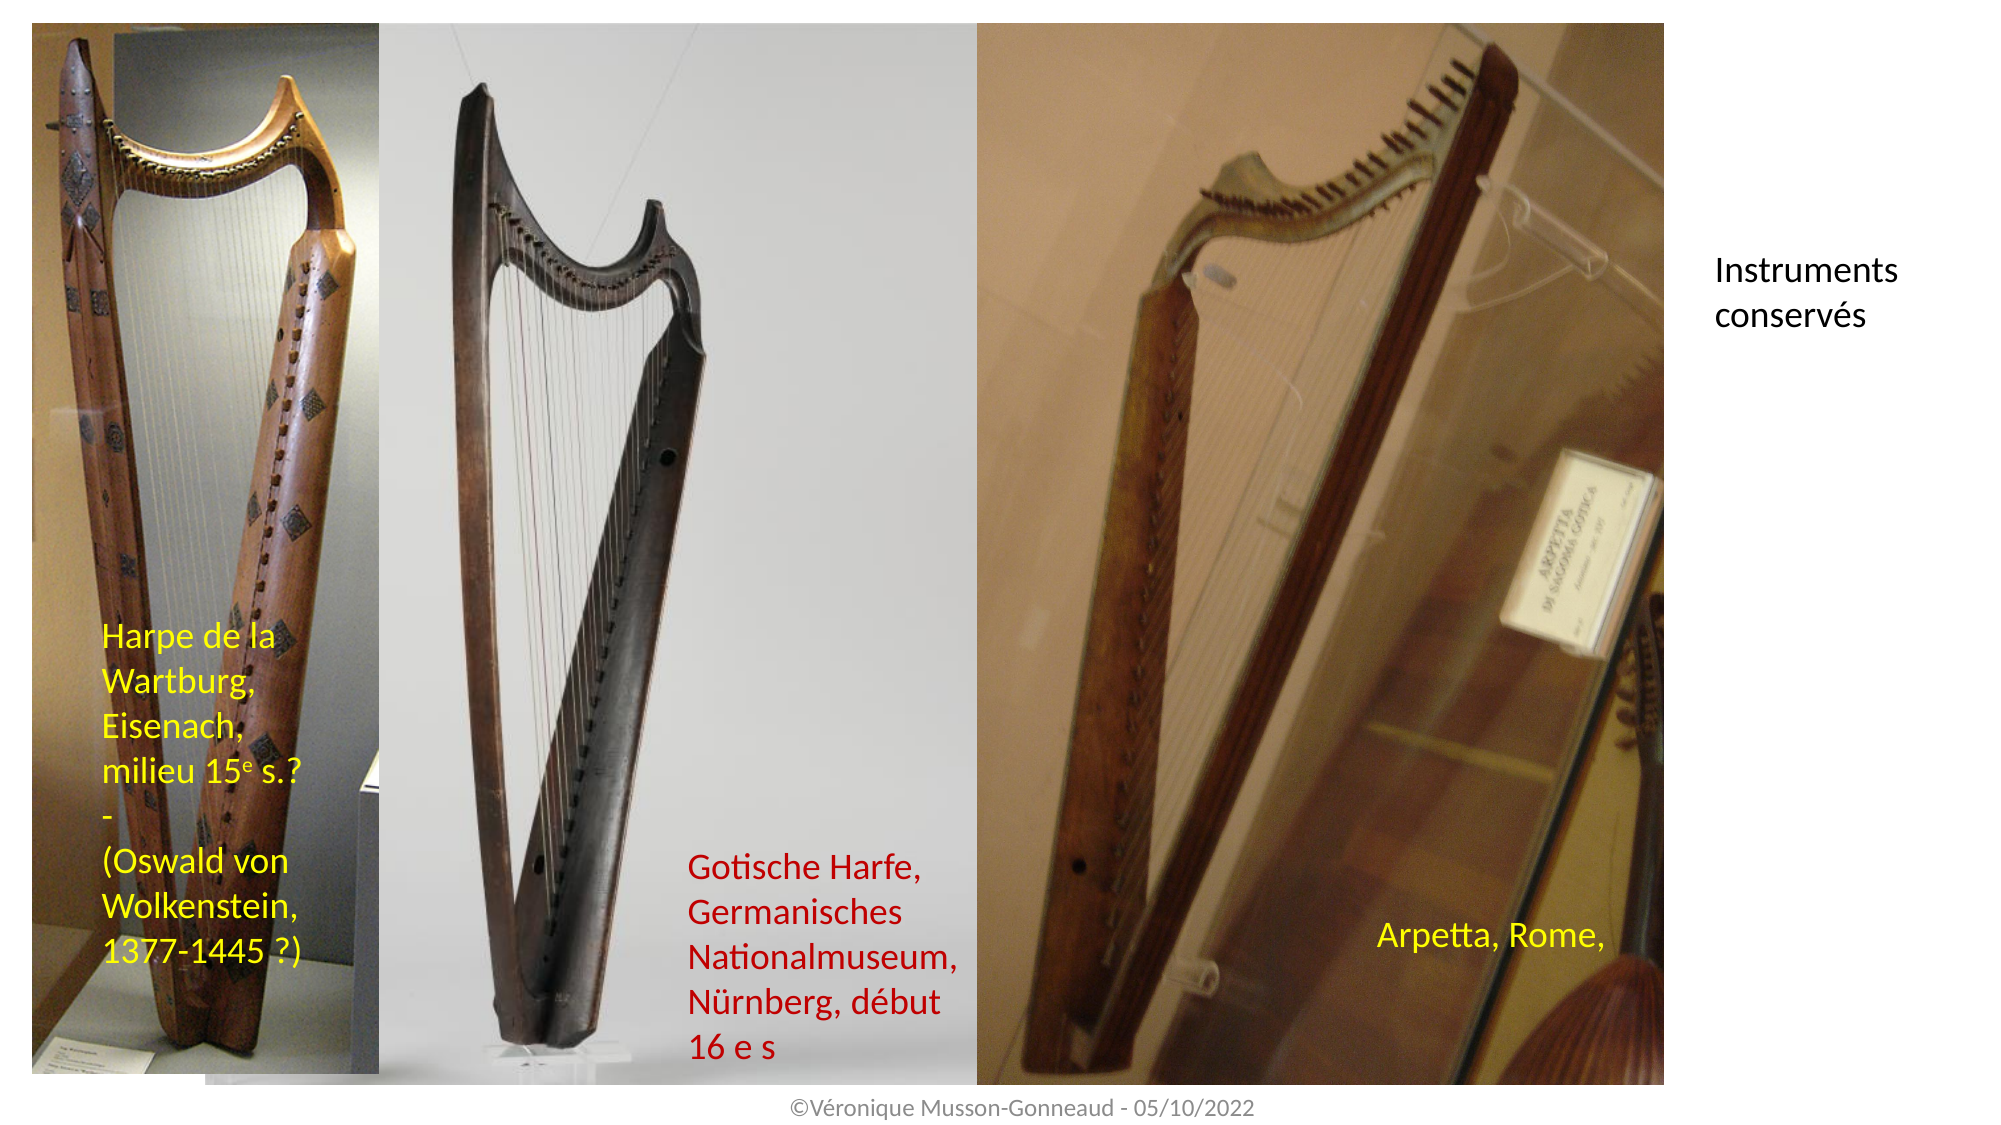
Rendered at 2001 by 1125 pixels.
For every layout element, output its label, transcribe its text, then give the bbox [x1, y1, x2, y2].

picture [32, 23, 1664, 1085]
text_box Instruments conservés [1699, 237, 1942, 343]
footer ©Véronique Musson-Gonneaud - 05/10/2022 [685, 1085, 1361, 1125]
